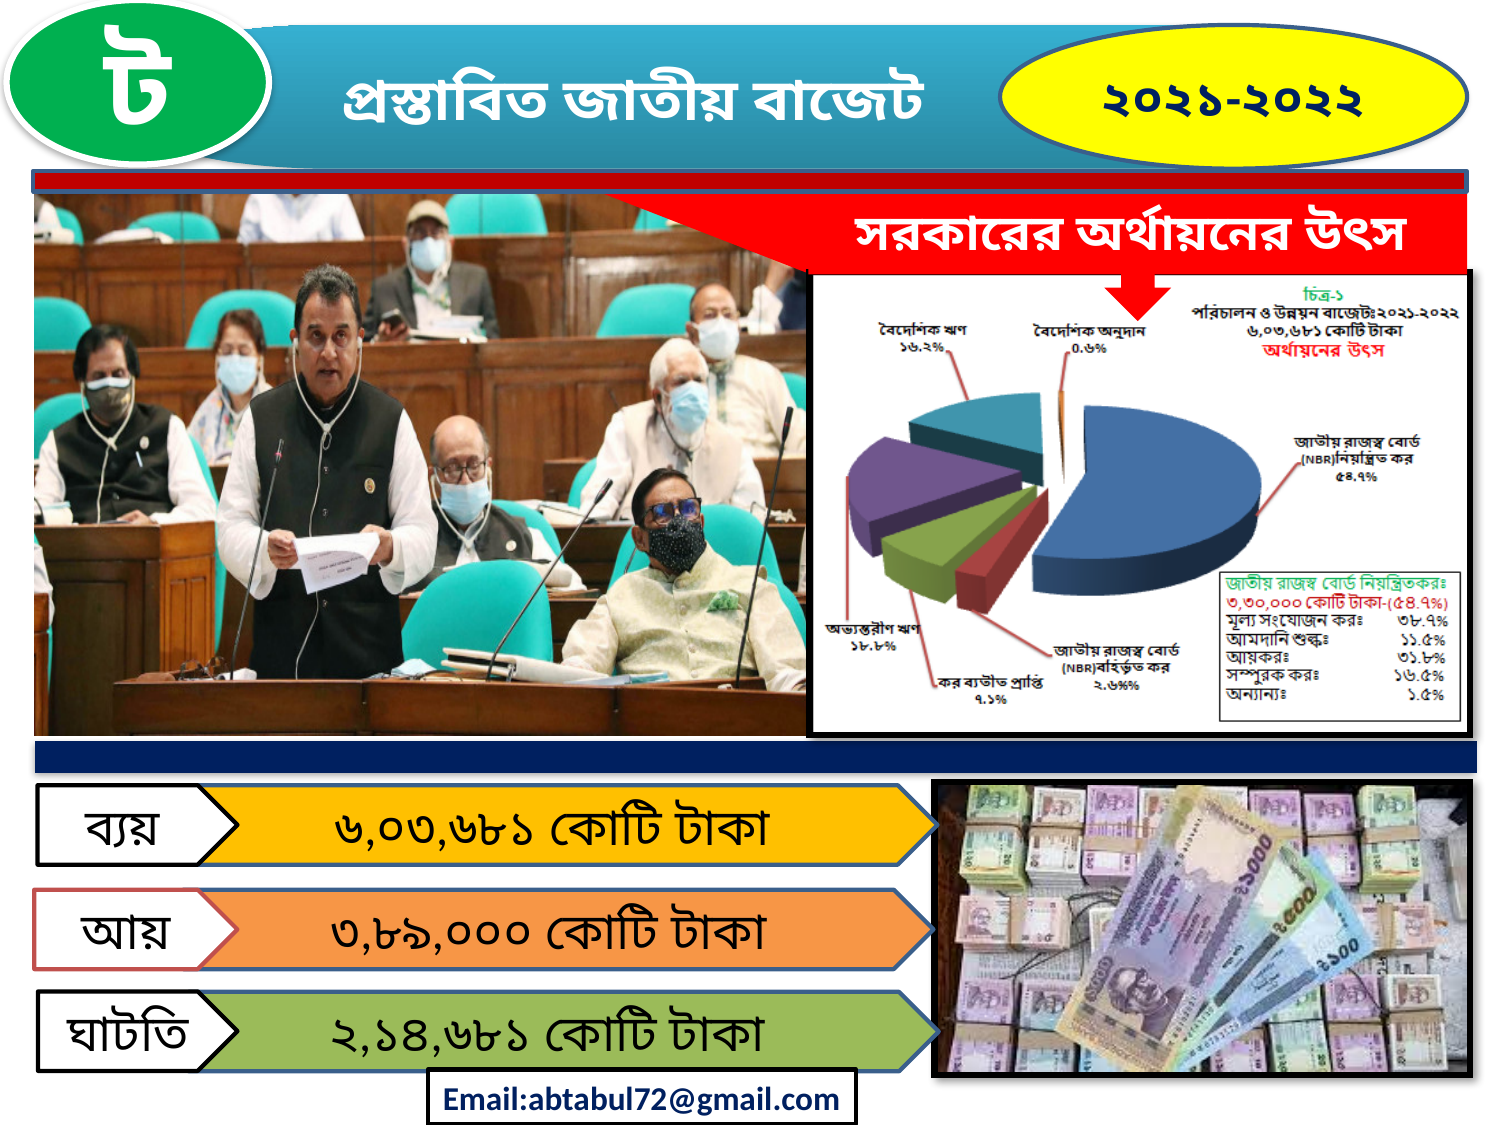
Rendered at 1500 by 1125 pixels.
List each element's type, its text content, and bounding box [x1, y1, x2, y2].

text_box প্রস্তাবিত জাতীয় বাজেট [213, 24, 1176, 169]
text_box [35, 744, 1478, 773]
text_box ২,১৪,৬৮১ কোটি টাকা [198, 989, 932, 1074]
text_box ২০২১-২০২২ [997, 22, 1470, 169]
text_box ৬,০৩,৬৮১ কোটি টাকা [200, 783, 932, 867]
text_box [31, 169, 1469, 194]
text_box ৩,৮৯,০০০ কোটি টাকা [199, 887, 932, 972]
text_box সরকারের অর্থায়নের উৎস [816, 186, 1470, 276]
text_box ঘাটতি [35, 989, 240, 1074]
text_box আয় [32, 887, 240, 972]
picture [34, 187, 1468, 736]
picture [937, 784, 1468, 1073]
text_box ট [6, 0, 269, 165]
text_box Email:abtabul72@gmail.com [426, 1067, 858, 1125]
text_box ব্যয় [35, 783, 240, 867]
